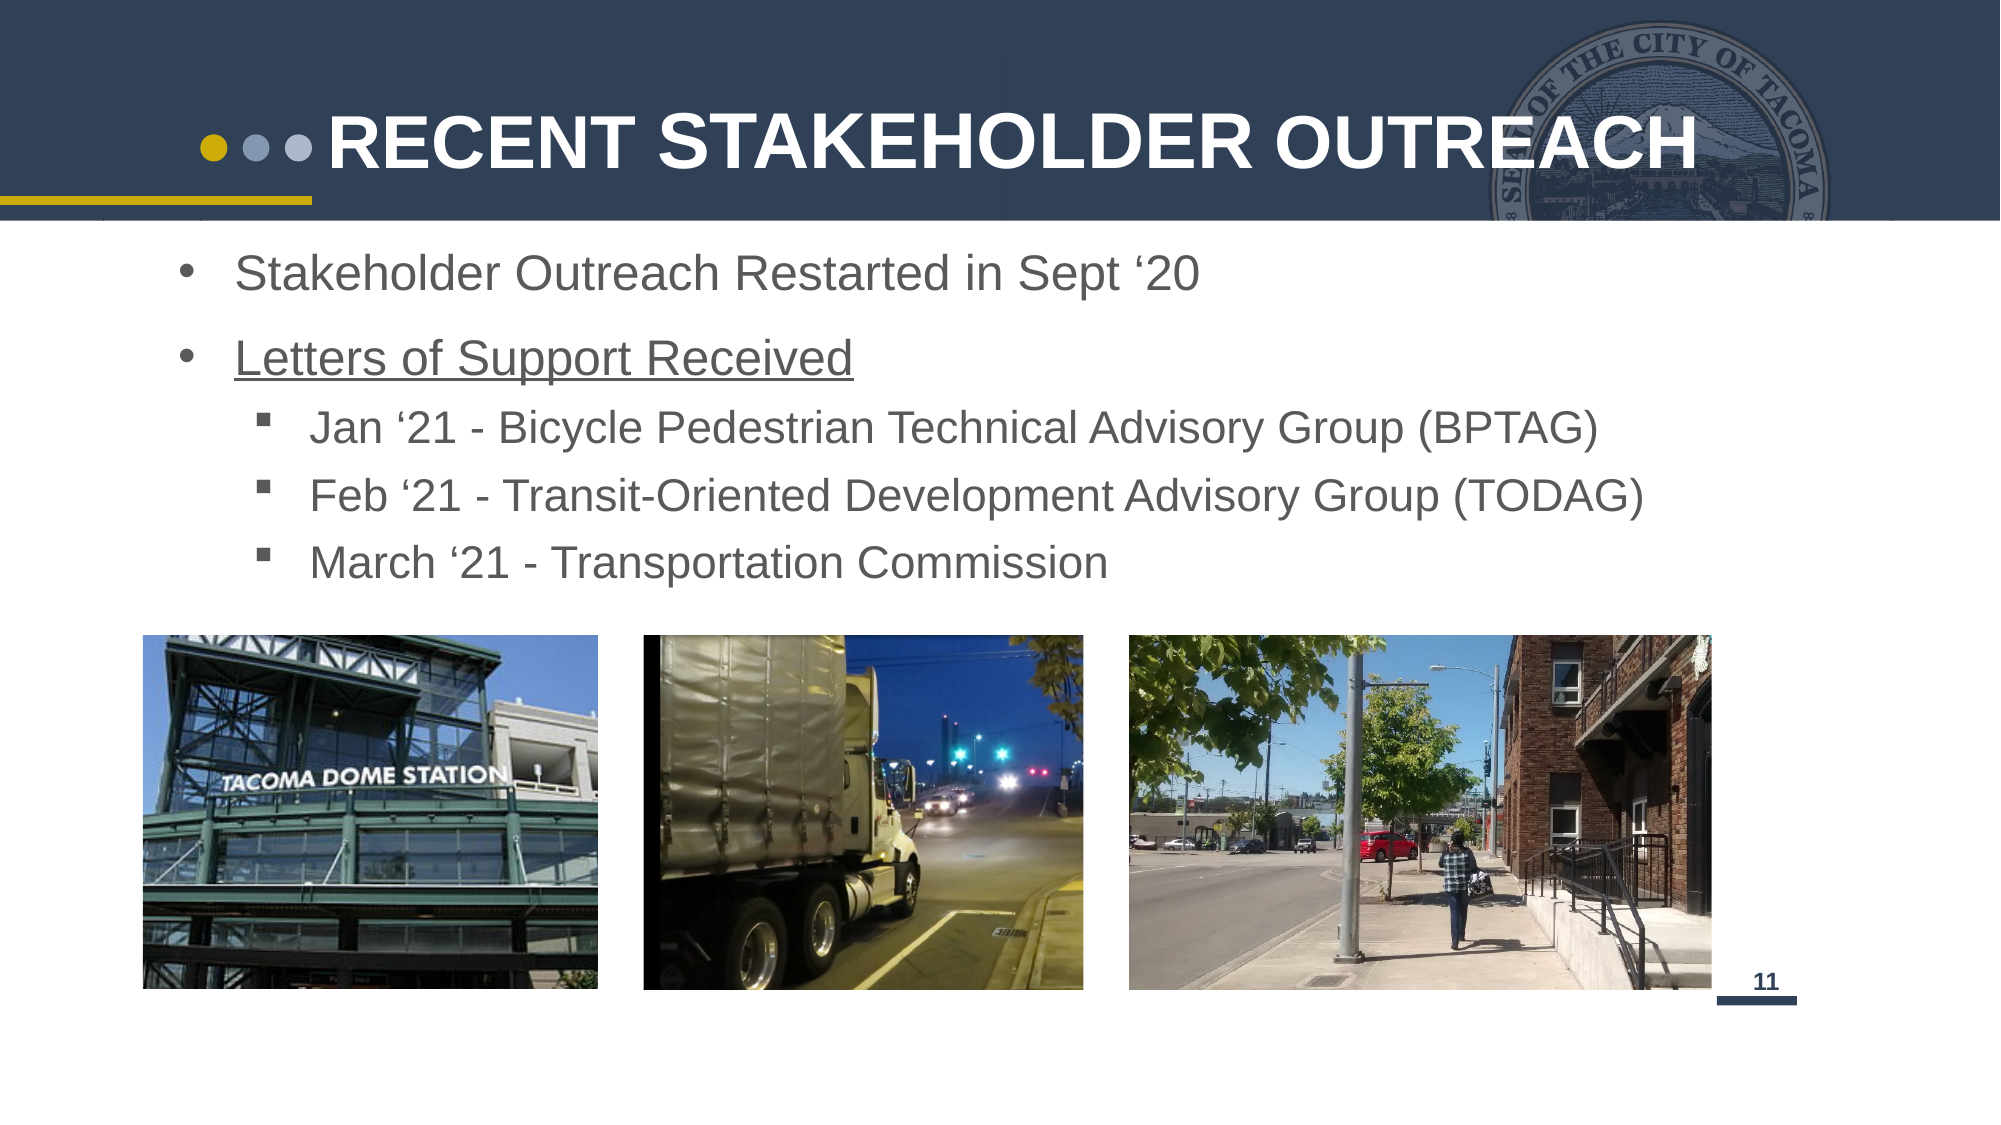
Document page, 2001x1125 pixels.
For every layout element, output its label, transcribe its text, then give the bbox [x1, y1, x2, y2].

text_box Stakeholder Outreach Restarted in Sept ‘20 Letters of Support Received Jan ‘21 - Bicycle Pedestrian Technical Advisory Group (BPTAG) Feb ‘21 - Transit-Oriented Development Advisory Group (TODAG) March ‘21 - Transportation Commission [163, 233, 1691, 596]
picture [643, 634, 1084, 990]
picture [1129, 634, 1712, 990]
picture [142, 634, 598, 990]
text_box RECENT STAKEHOLDER OUTREACH [312, 81, 1946, 232]
